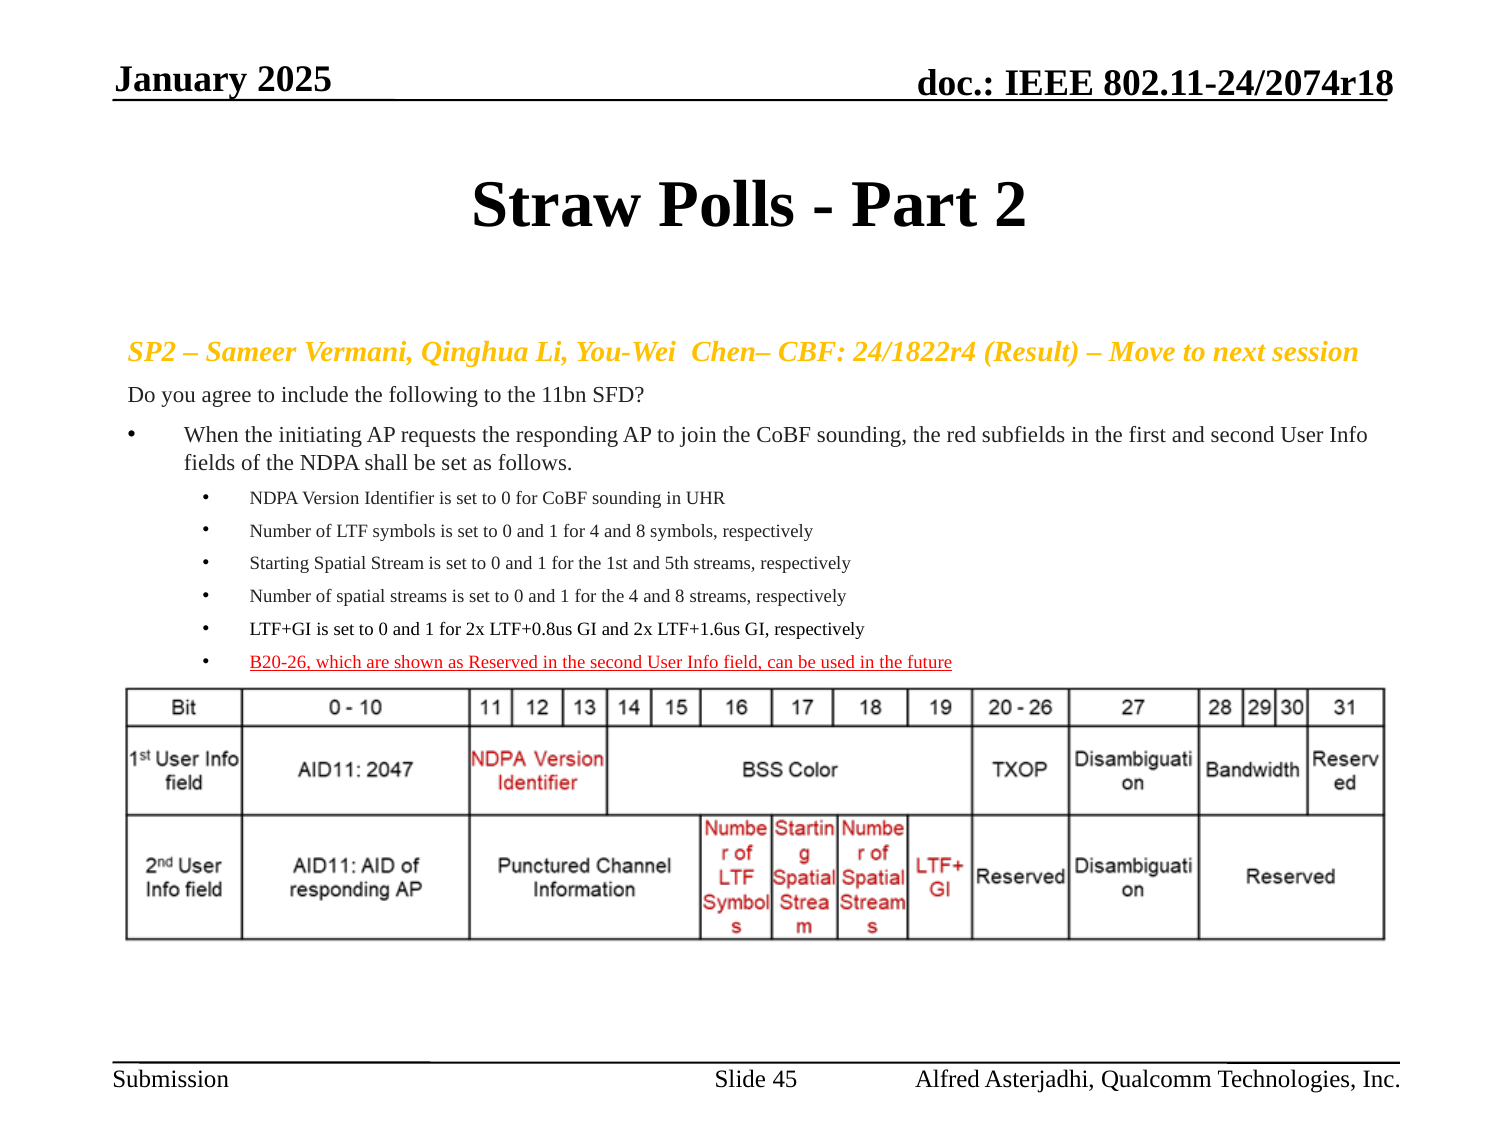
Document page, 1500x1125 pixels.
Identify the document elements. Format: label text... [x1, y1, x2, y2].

picture [125, 687, 1387, 950]
list SP2 – Sameer Vermani, Qinghua Li, You-Wei Chen– CBF: 24/1822r4 (Result) – Move to next session Do you agree to include the following to the 11bn SFD? When the initiating AP requests the responding AP to join the CoBF sounding, the red subfields in the first and second User Info fields of the NDPA shall be set as follows. NDPA Version Identifier is set to 0 for CoBF sounding in UHR Number of LTF symbols is set to 0 and 1 for 4 and 8 symbols, respectively Starting Spatial Stream is set to 0 and 1 for the 1st and 5th streams, respectively Number of spatial streams is set to 0 and 1 for the 4 and 8 streams, respectively LTF+GI is set to 0 and 1 for 2x LTF+0.8us GI and 2x LTF+1.6us GI, respectively B20-26, which are shown as Reserved in the second User Info field, can be used in the future Supporting documents: [11-24/1822r4, 11-24/1835r3, 11-24/1865r3] [112, 324, 1388, 1000]
footer Alfred Asterjadhi, Qualcomm Technologies, Inc. [878, 1061, 1402, 1093]
slide_number Slide 45 [712, 1061, 800, 1123]
title Straw Polls - Part 2 [112, 112, 1388, 288]
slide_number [114, 54, 423, 100]
